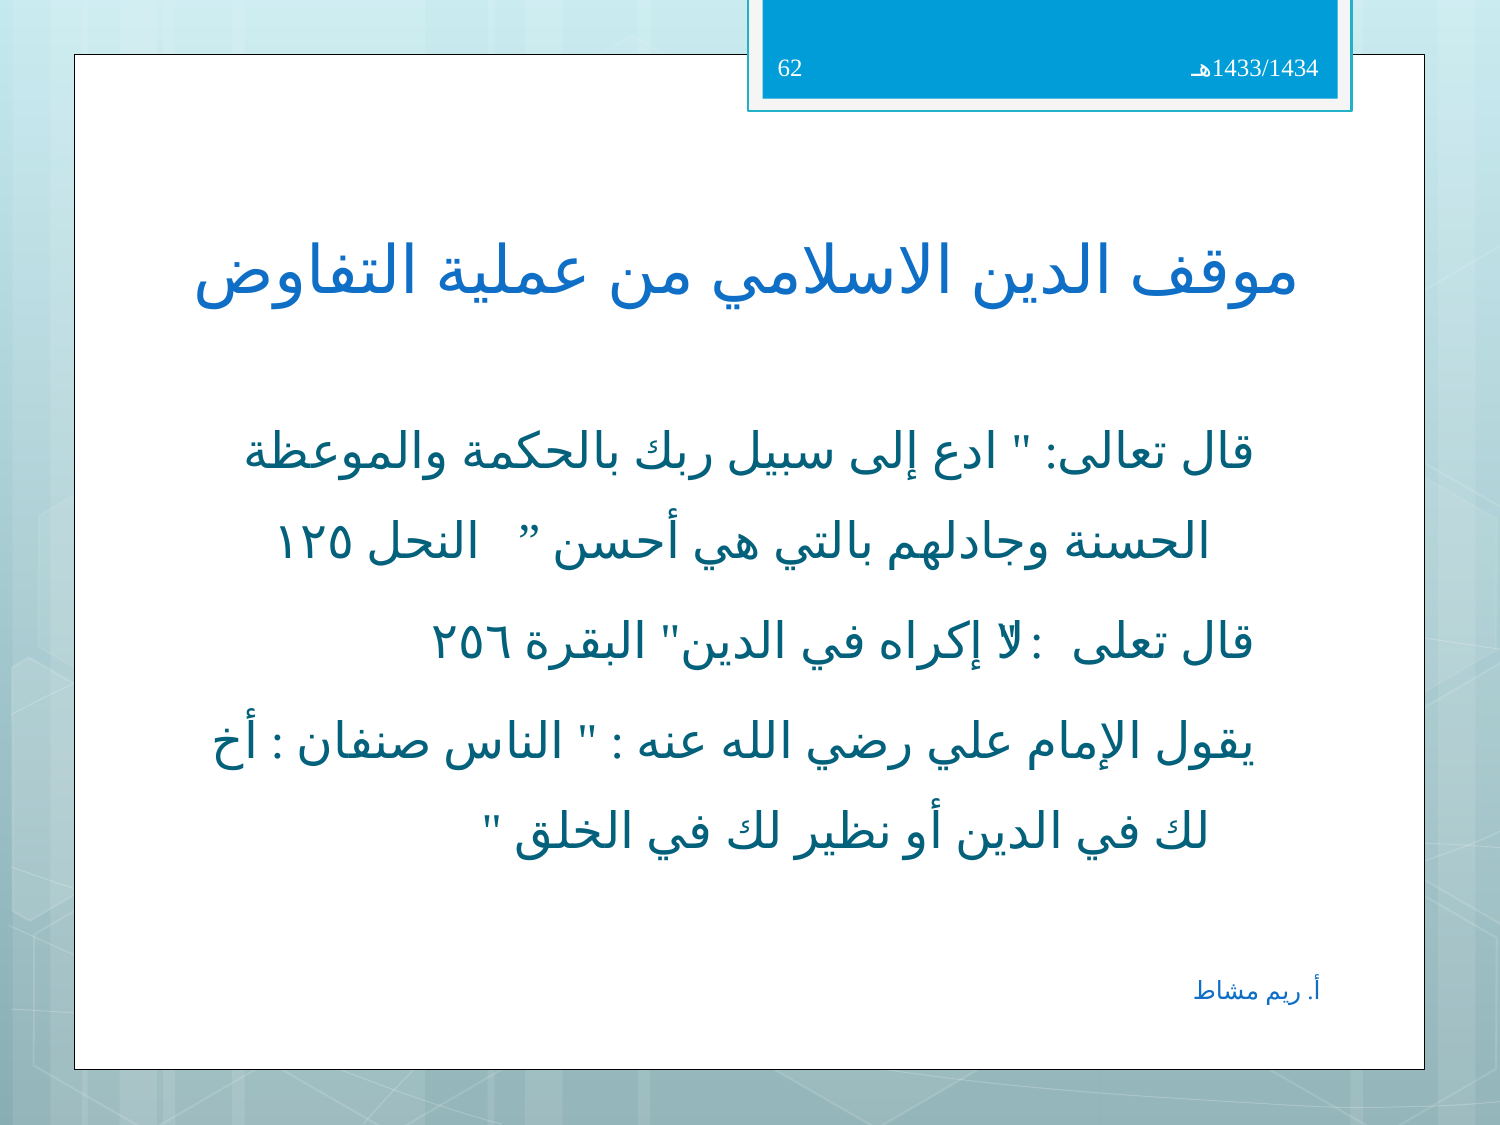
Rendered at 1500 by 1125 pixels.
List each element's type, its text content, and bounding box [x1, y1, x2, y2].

list قال تعالى: " ادع إلى سبيل ربك بالحكمة والموعظة الحسنة وجادلهم بالتي هي أحسن ” النحل ١٢٥ قال تعلى: "لا إكراه في الدين" البقرة ٢٥٦ يقول الإمام علي رضي الله عنه : " الناس صنفان : أخ لك في الدين أو نظير لك في الخلق " [171, 381, 1283, 957]
slide_number 1433/1434هـ [983, 36, 1334, 97]
footer أ. ريم مشاط [761, 960, 1336, 1020]
title موقف الدين الاسلامي من عملية التفاوض [171, 168, 1324, 315]
slide_number 62 [762, 36, 982, 97]
